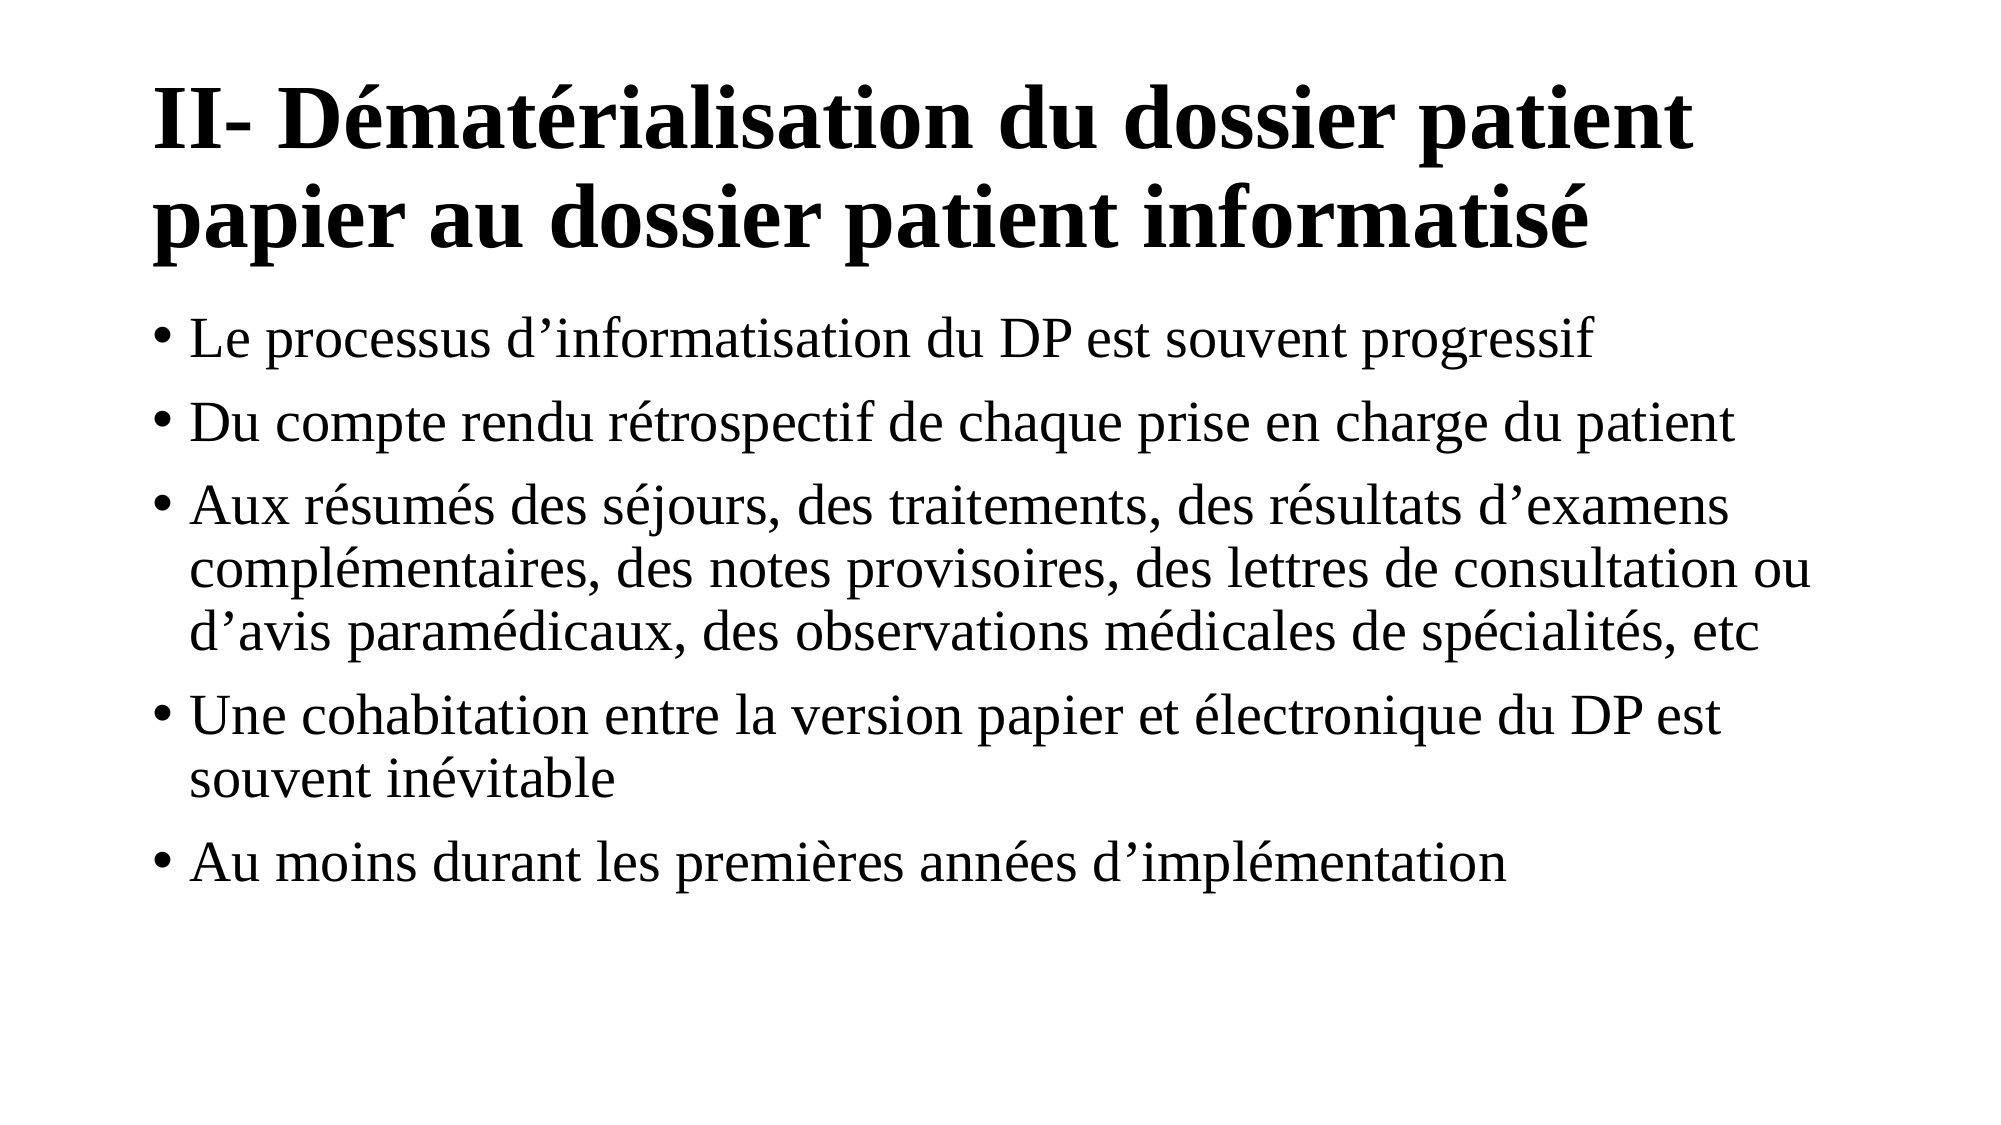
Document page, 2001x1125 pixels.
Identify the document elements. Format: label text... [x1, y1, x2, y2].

title II- Dématérialisation du dossier patient papier au dossier patient informatisé [137, 59, 1863, 278]
list Le processus d’informatisation du DP est souvent progressif Du compte rendu rétrospectif de chaque prise en charge du patient Aux résumés des séjours, des traitements, des résultats d’examens complémentaires, des notes provisoires, des lettres de consultation ou d’avis paramédicaux, des observations médicales de spécialités, etc Une cohabitation entre la version papier et électronique du DP est souvent inévitable Au moins durant les premières années d’implémentation [137, 299, 1894, 1014]
